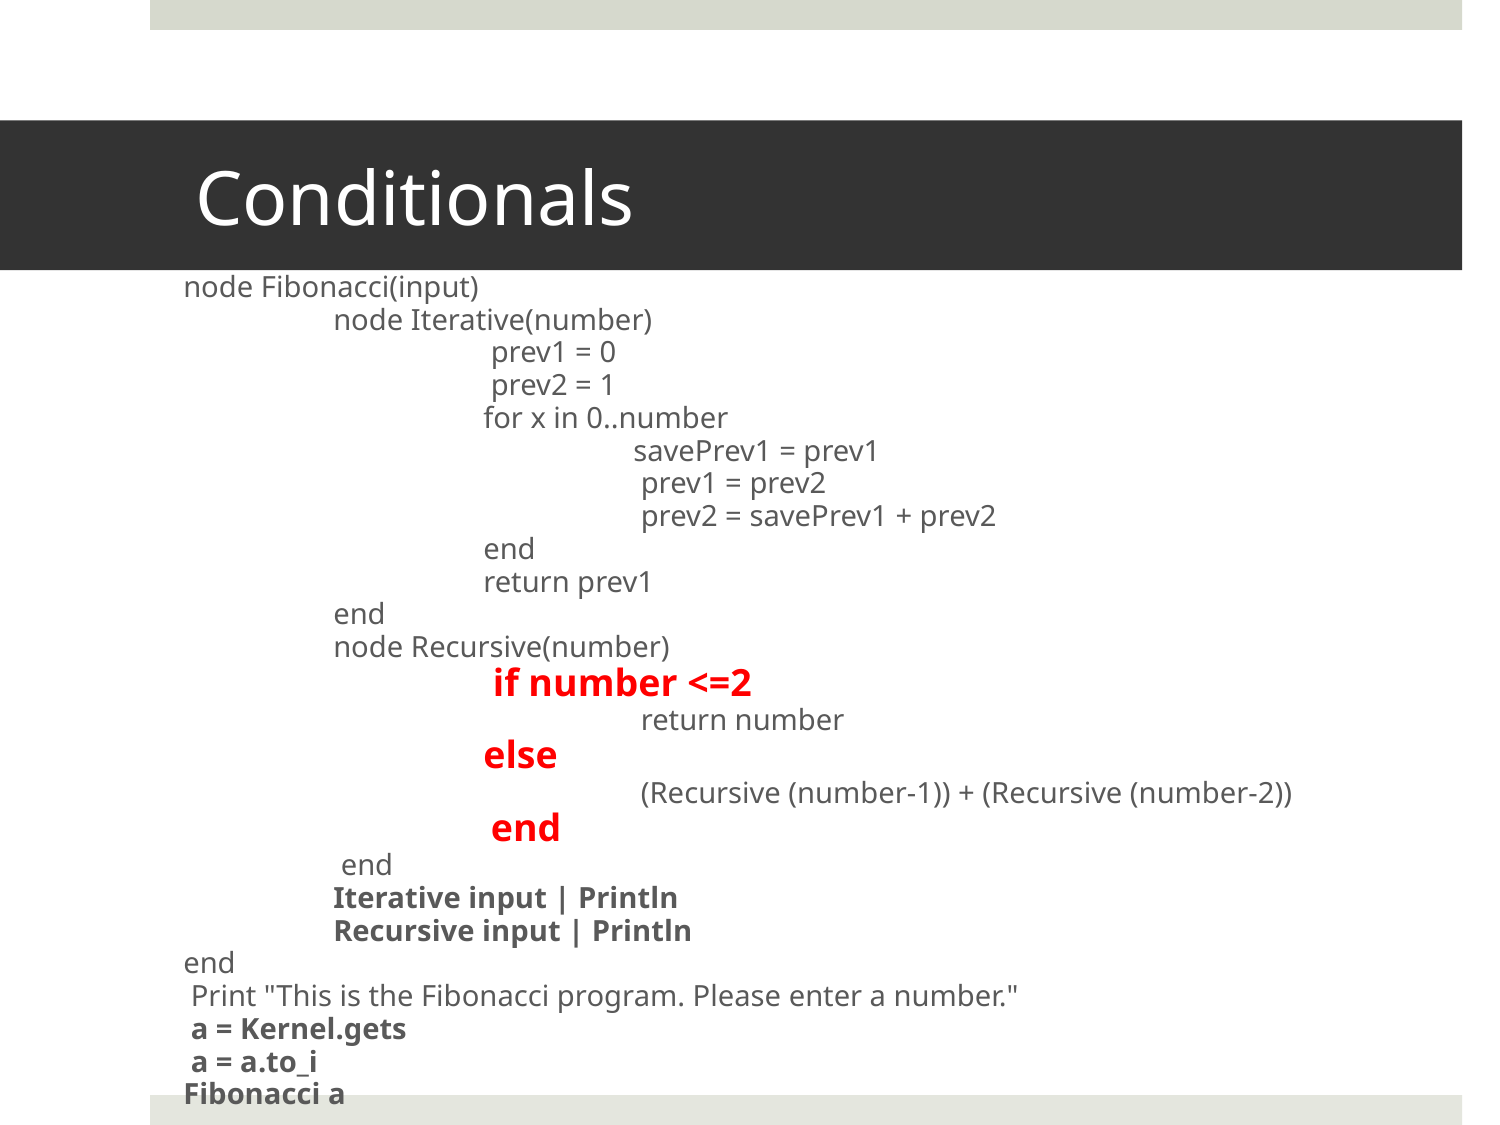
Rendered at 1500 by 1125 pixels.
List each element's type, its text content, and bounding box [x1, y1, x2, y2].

list node Fibonacci(input) node Iterative(number) prev1 = 0 prev2 = 1 for x in 0..number savePrev1 = prev1 prev1 = prev2 prev2 = savePrev1 + prev2 end return prev1 end node Recursive(number) if number <=2 return number else (Recursive (number-1)) + (Recursive (number-2)) end end Iterative input | Println Recursive input | Println end Print "This is the Fibonacci program. Please enter a number." a = Kernel.gets a = a.to_i Fibonacci a [54, 270, 1432, 1098]
title Conditionals [0, 120, 1463, 271]
